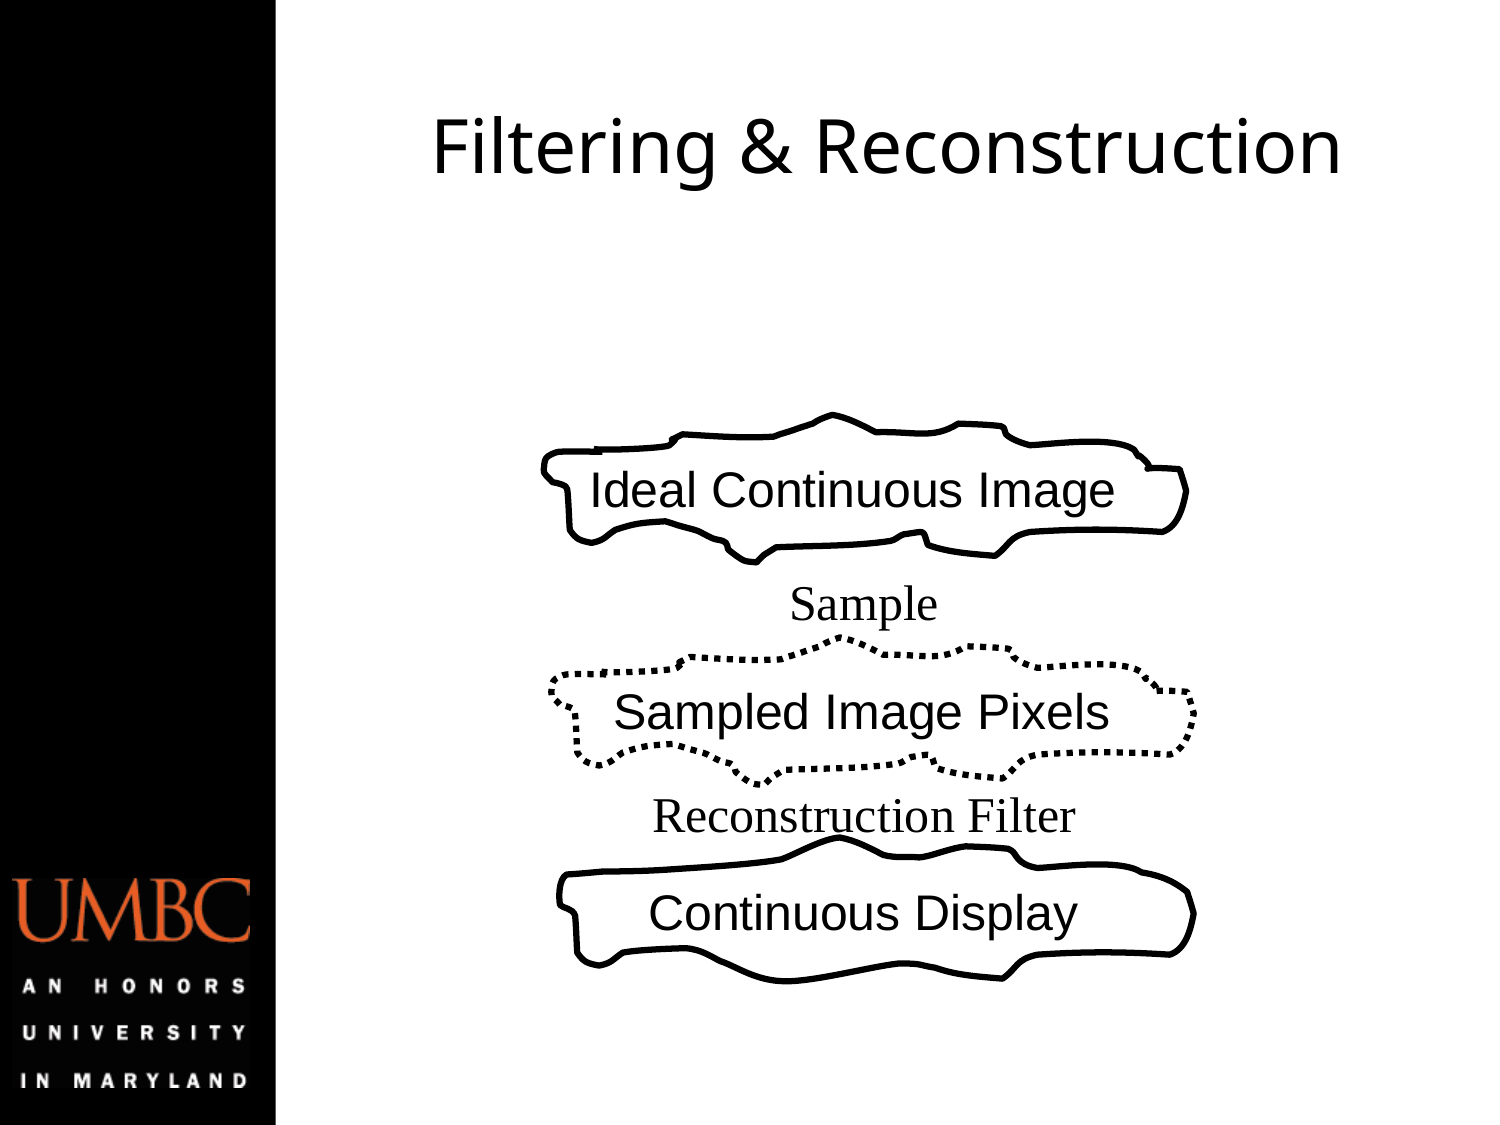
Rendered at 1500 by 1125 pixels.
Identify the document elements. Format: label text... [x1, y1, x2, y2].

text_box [542, 414, 1187, 563]
text_box Sample [774, 571, 955, 635]
text_box [559, 837, 1194, 982]
text_box Continuous Display [633, 872, 1094, 948]
title Filtering & Reconstruction [299, 49, 1476, 238]
text_box Reconstruction Filter [637, 794, 1092, 850]
picture [12, 878, 250, 1088]
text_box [549, 637, 1194, 786]
